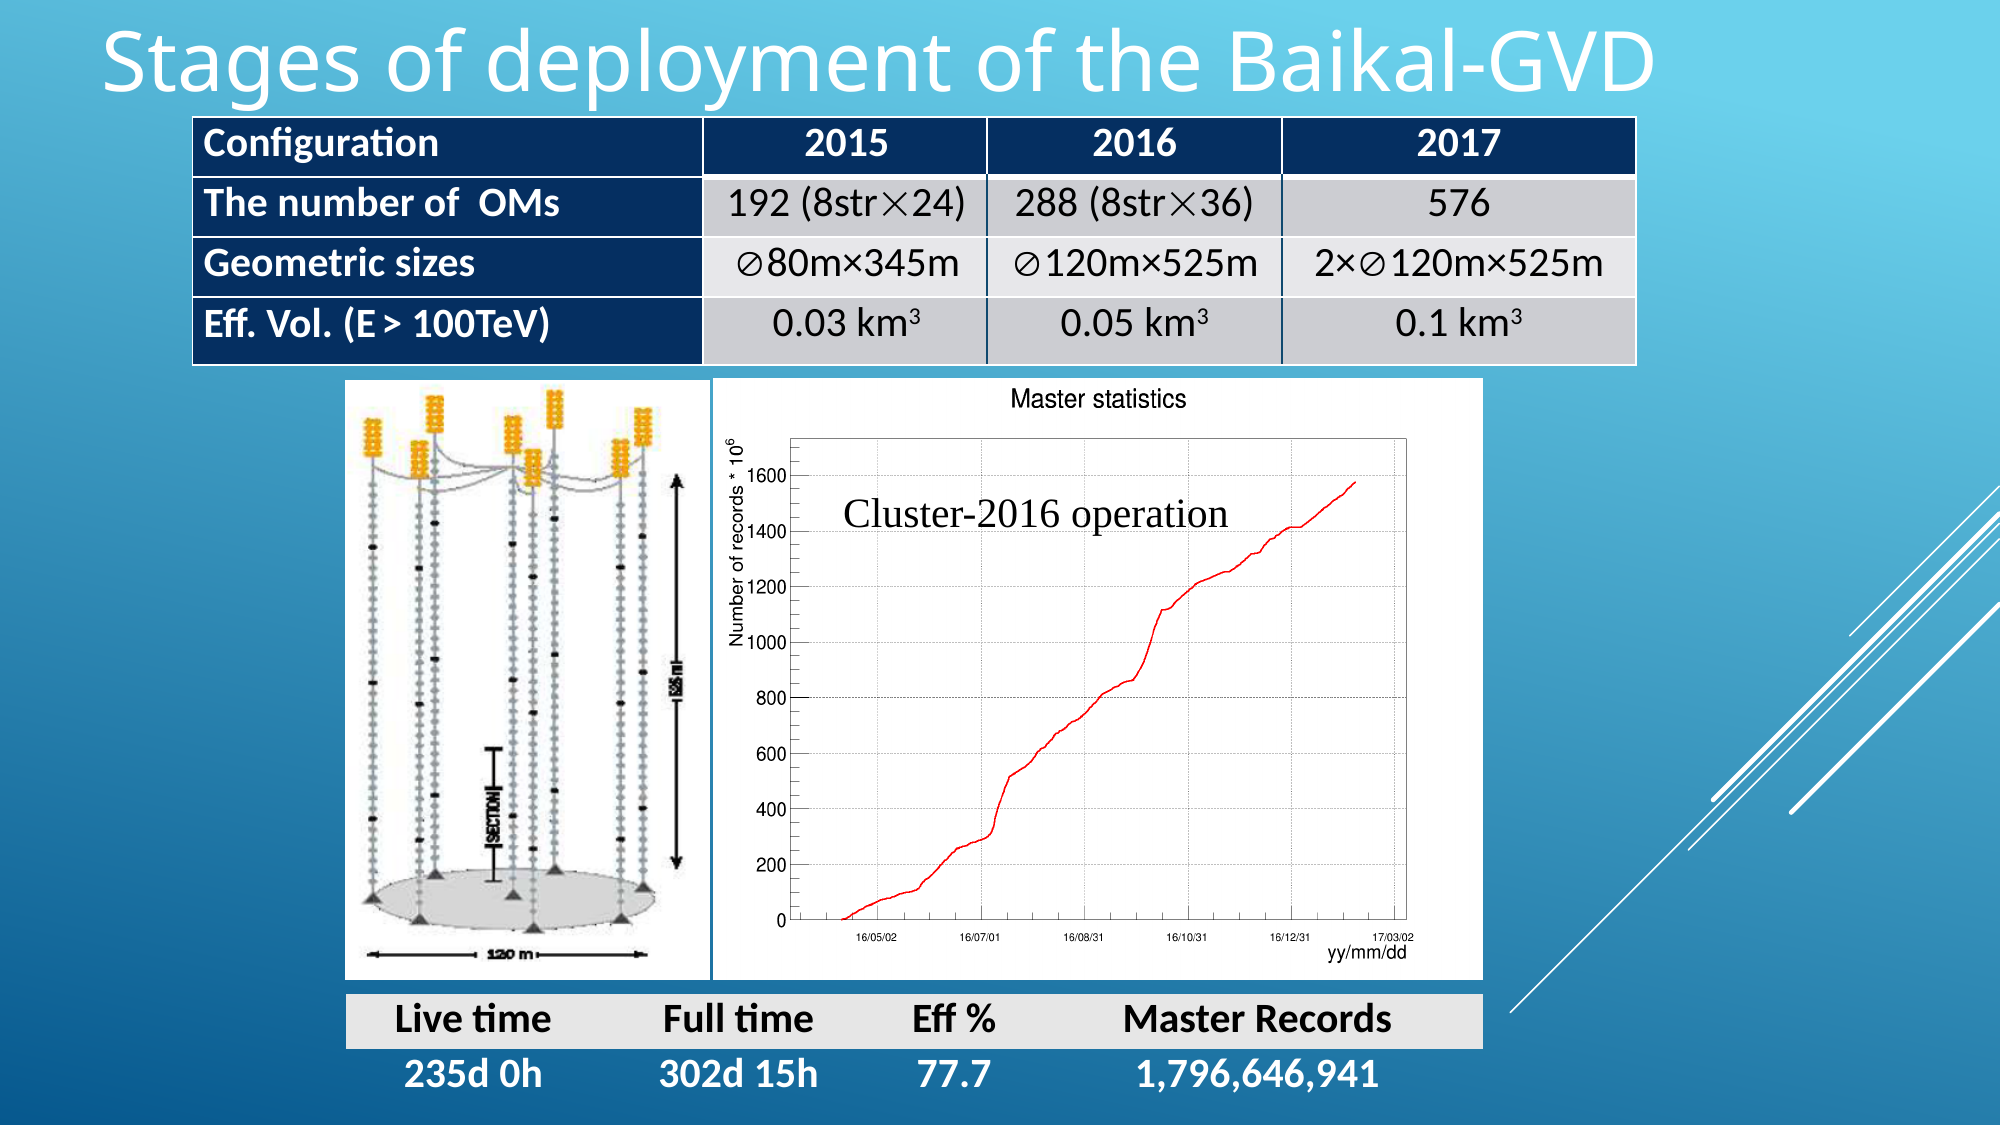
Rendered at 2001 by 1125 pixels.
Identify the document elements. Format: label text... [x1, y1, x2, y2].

table_cell 288 (8str36) [988, 180, 1281, 236]
table_cell The number of OMs [193, 178, 702, 236]
table_header Configuration [193, 118, 702, 176]
table_cell Eff. Vol. (E > 100TeV) [193, 298, 702, 364]
table_cell 80m×345m [704, 238, 986, 296]
text_box Stages of deployment of the Baikal-GVD [87, 0, 1675, 116]
table_cell 235d 0h [346, 1049, 611, 1104]
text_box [345, 377, 1484, 981]
table_cell 0.05 km3 [988, 298, 1281, 364]
table_header Full time [611, 994, 876, 1049]
table_header Master Records [1042, 994, 1483, 1049]
table_cell 77.7 [876, 1049, 1042, 1104]
table_header 2017 [1283, 118, 1635, 174]
table_header 2016 [988, 118, 1281, 174]
table_cell Geometric sizes [193, 238, 702, 296]
table_cell 192 (8str24) [704, 180, 986, 236]
table_header Eff % [876, 994, 1042, 1049]
table_cell 0.03 km3 [704, 298, 986, 364]
table_cell 302d 15h [611, 1049, 876, 1104]
table_header Live time [346, 994, 611, 1049]
table_header 2015 [704, 118, 986, 174]
table_cell 576 [1283, 180, 1635, 236]
table_cell 0.1 km3 [1283, 298, 1635, 364]
table_cell 120m×525m [988, 238, 1281, 296]
table_cell 1,796,646,941 [1042, 1049, 1483, 1104]
table_cell 2×120m×525m [1283, 238, 1635, 296]
